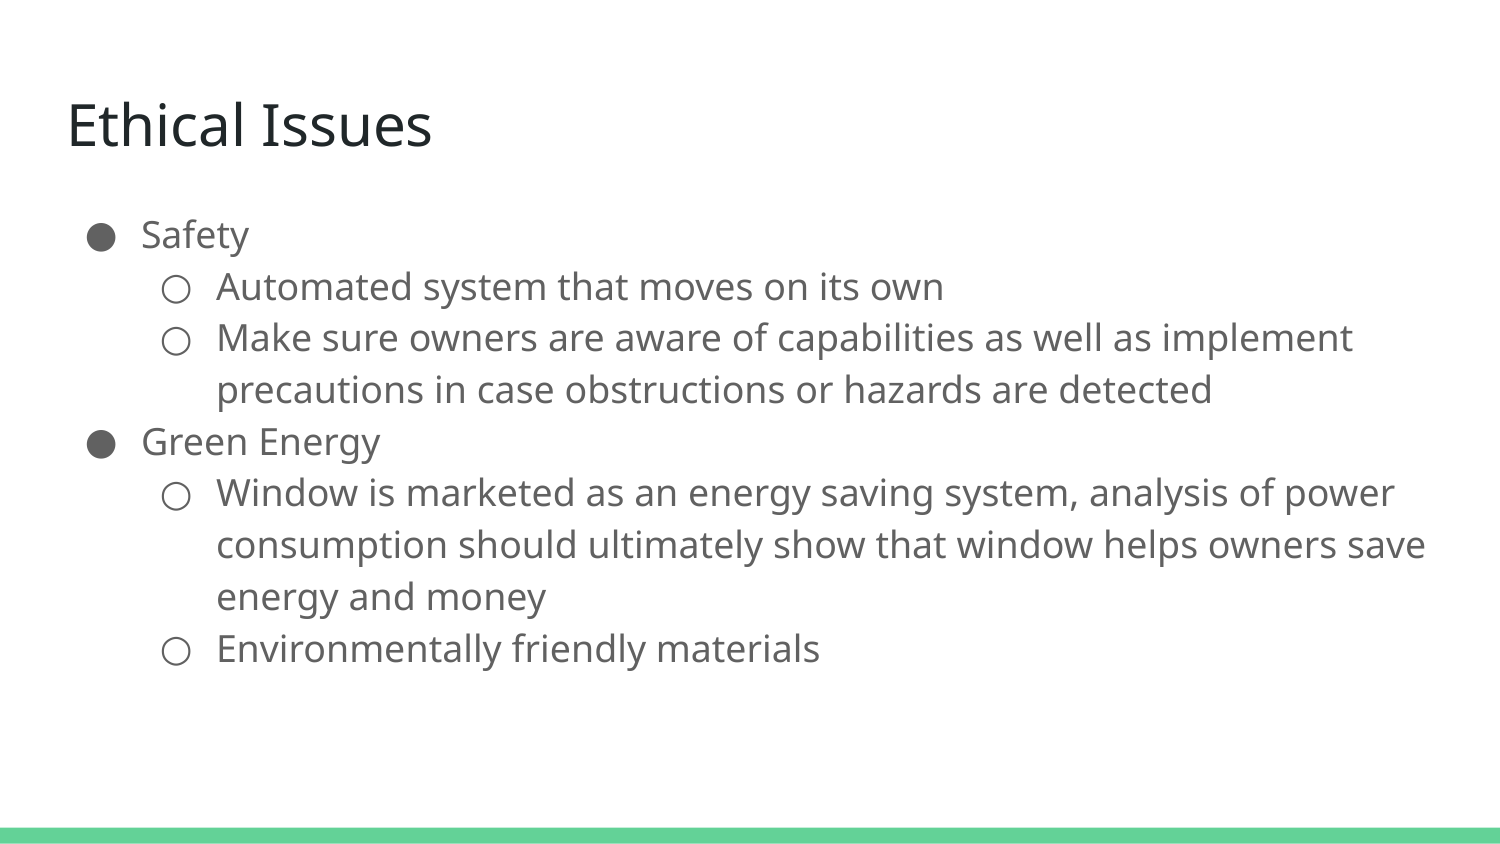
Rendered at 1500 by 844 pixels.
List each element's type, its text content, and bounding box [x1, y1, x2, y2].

title Ethical Issues [51, 72, 1449, 167]
list Safety Automated system that moves on its own Make sure owners are aware of capabilities as well as implement precautions in case obstructions or hazards are detected Green Energy Window is marketed as an energy saving system, analysis of power consumption should ultimately show that window helps owners save energy and money Environmentally friendly materials [51, 189, 1449, 750]
